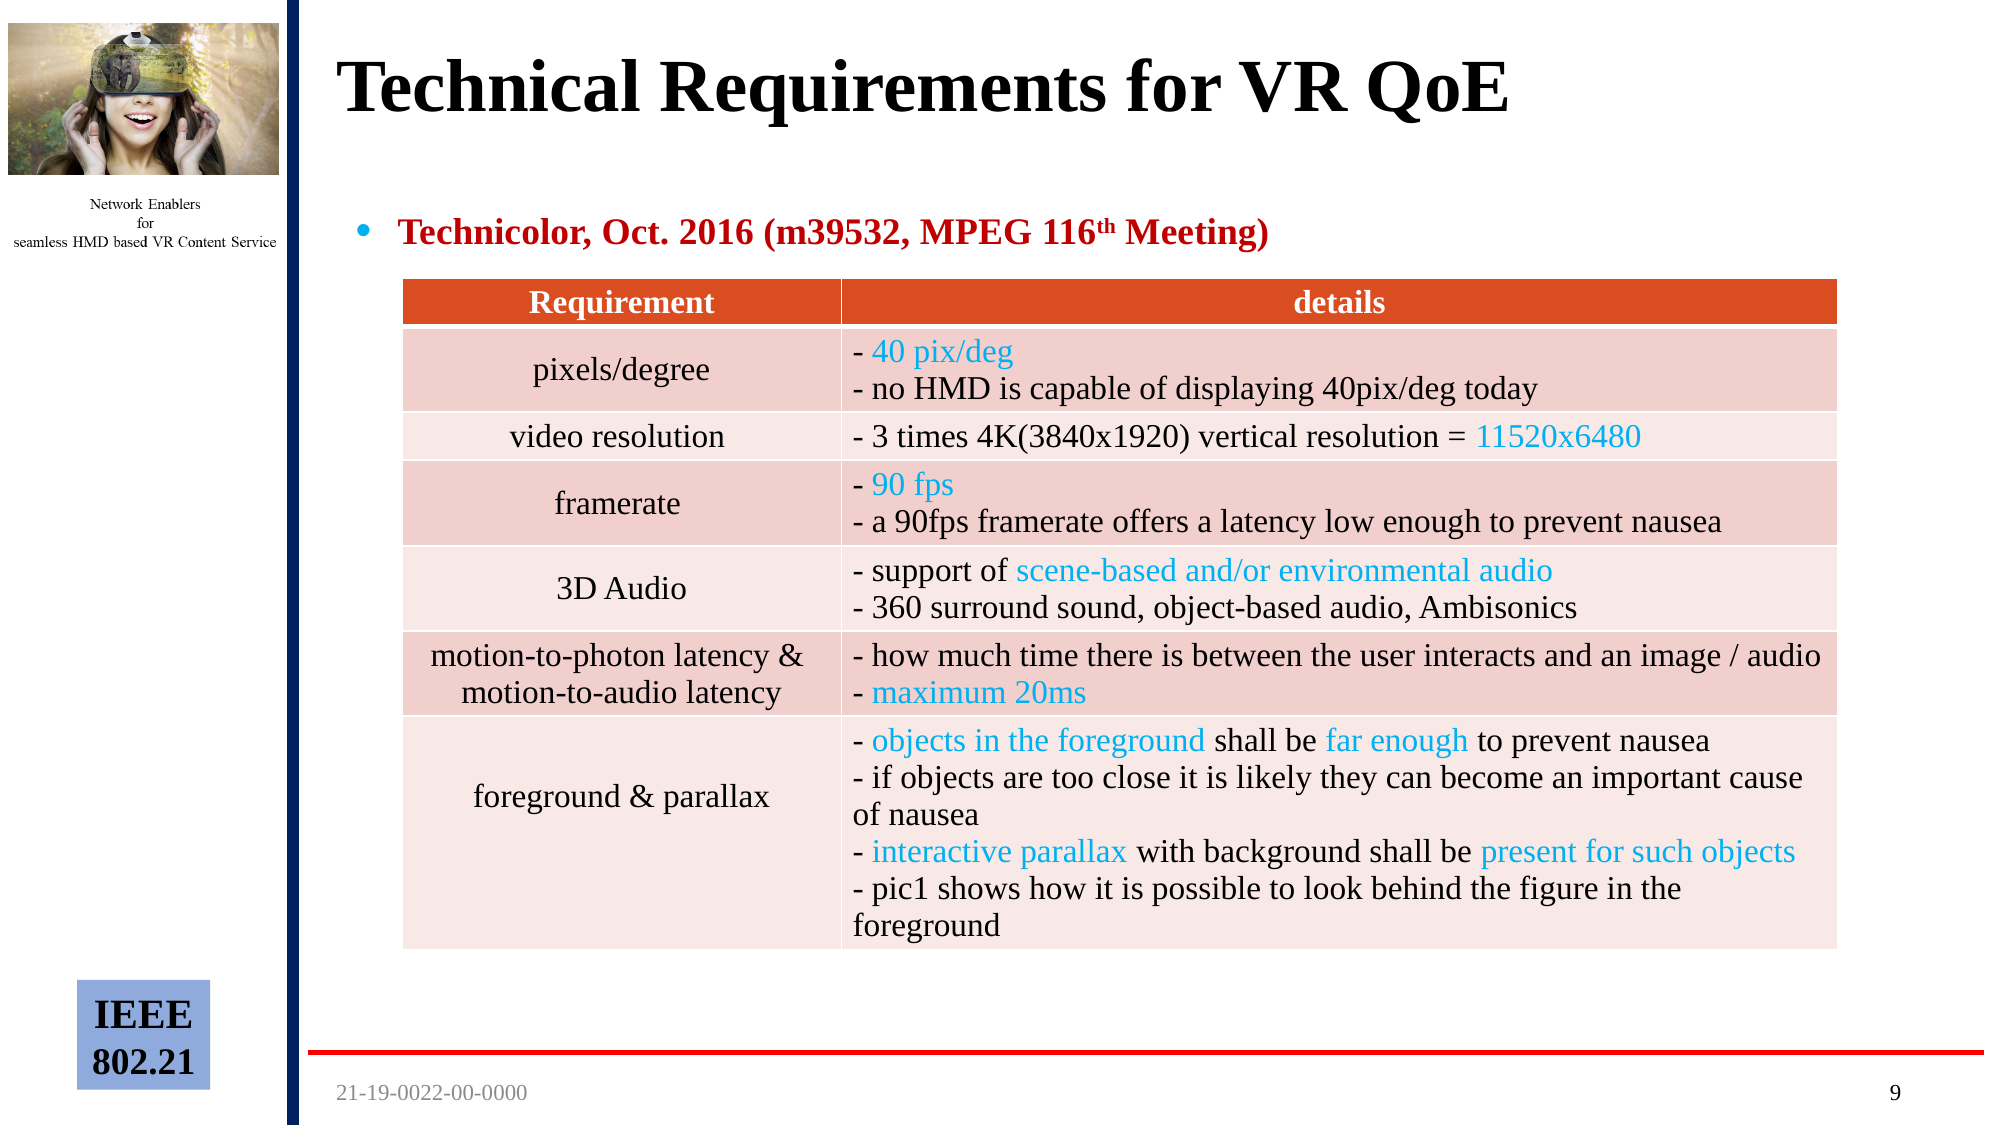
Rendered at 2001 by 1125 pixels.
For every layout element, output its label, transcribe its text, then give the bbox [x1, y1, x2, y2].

table_header Requirement [403, 279, 841, 324]
table_cell foreground & parallax [403, 717, 841, 949]
title Technical Requirements for VR QoE [321, 23, 1917, 150]
picture [8, 23, 279, 175]
slide_number 8 [1466, 1068, 1917, 1114]
table_cell pixels/degree [403, 329, 841, 411]
table_header details [842, 279, 1837, 324]
table_cell - objects in the foreground shall be far enough to prevent nausea - if objects are too close it is likely they can become an important cause of nausea - interactive parallax with background shall be present for such objects - pic1 shows how it is possible to look behind the figure in the foreground [842, 717, 1837, 949]
picture [1, 189, 289, 260]
table_cell framerate [403, 461, 841, 545]
footer 21-19-0022-00-0000 [321, 1068, 996, 1114]
table_cell - 40 pix/deg - no HMD is capable of displaying 40pix/deg today [842, 329, 1837, 411]
table_cell - support of scene-based and/or environmental audio - 360 surround sound, object-based audio, Ambisonics [842, 547, 1837, 630]
table_cell - 3 times 4K(3840x1920) vertical resolution = 11520x6480 [842, 413, 1837, 459]
table_cell - how much time there is between the user interacts and an image / audio - maximum 20ms [842, 632, 1837, 715]
table_cell motion-to-photon latency & motion-to-audio latency [403, 632, 841, 715]
table_cell video resolution [403, 413, 841, 459]
text_box Technicolor, Oct. 2016 (m39532, MPEG 116th Meeting) [344, 201, 1387, 278]
table_cell - 90 fps - a 90fps framerate offers a latency low enough to prevent nausea [842, 461, 1837, 545]
table_cell 3D Audio [403, 547, 841, 630]
